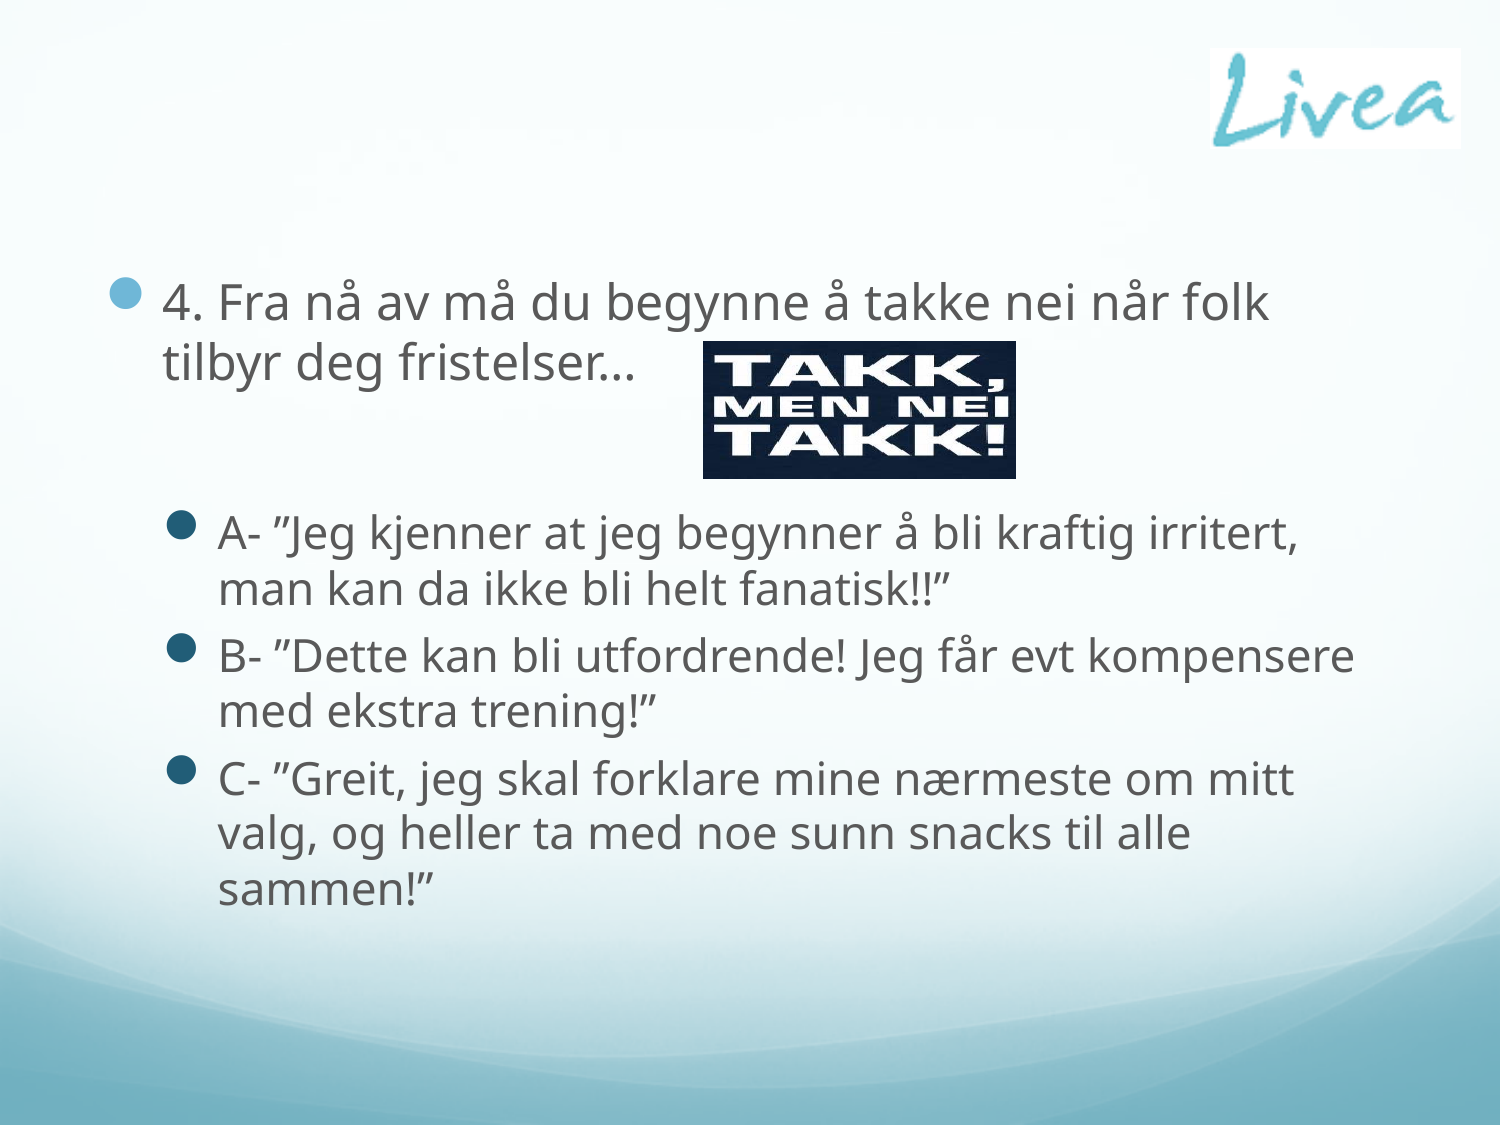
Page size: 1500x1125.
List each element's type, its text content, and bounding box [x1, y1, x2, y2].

picture [1209, 48, 1461, 150]
picture [702, 340, 1017, 480]
list 4. Fra nå av må du begynne å takke nei når folk tilbyr deg fristelser… A- ”Jeg kjenner at jeg begynner å bli kraftig irritert, man kan da ikke bli helt fanatisk!!” B- ”Dette kan bli utfordrende! Jeg får evt kompensere med ekstra trening!” C- ”Greit, jeg skal forklare mine nærmeste om mitt valg, og heller ta med noe sunn snacks til alle sammen!” [90, 262, 1410, 975]
